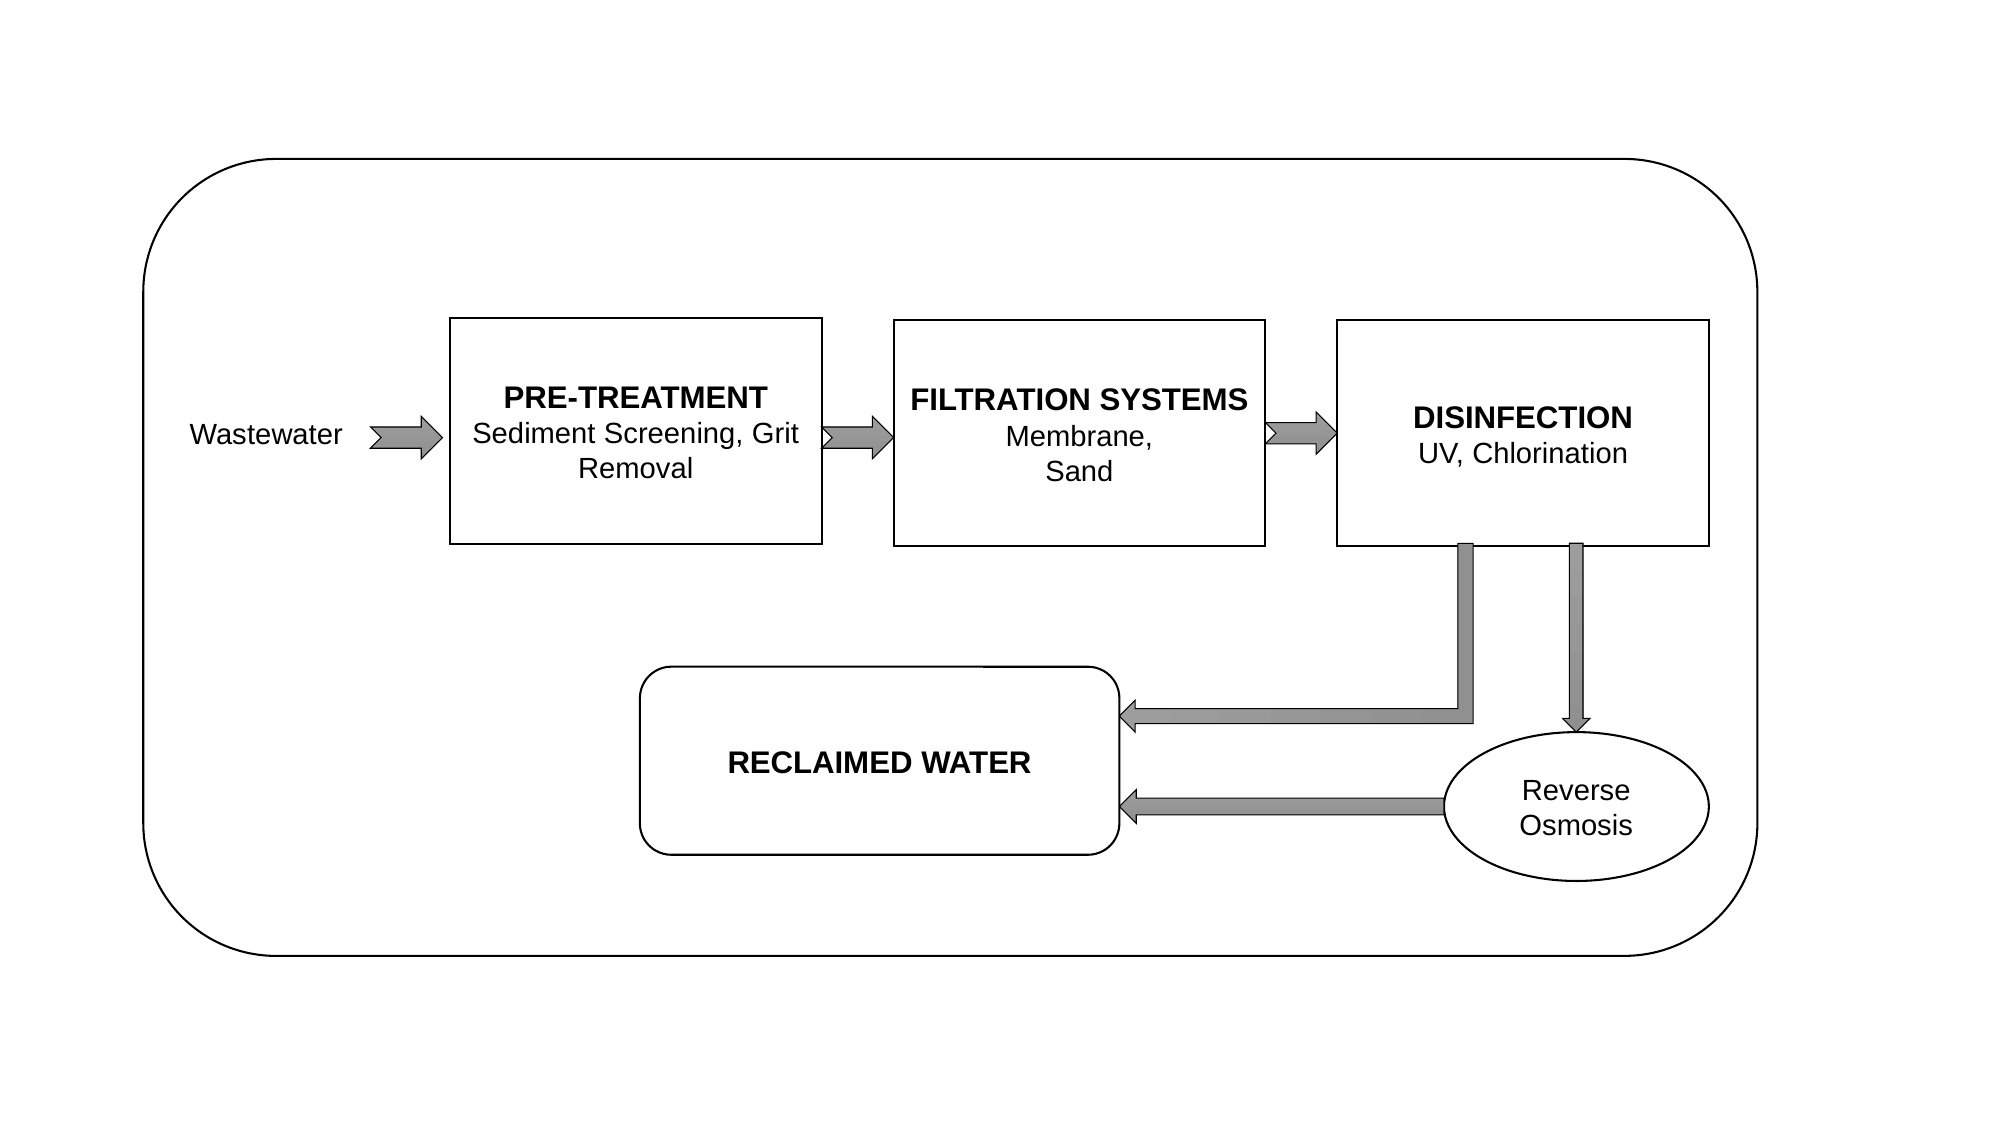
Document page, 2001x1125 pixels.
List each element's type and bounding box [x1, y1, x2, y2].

text_box [142, 157, 1759, 957]
